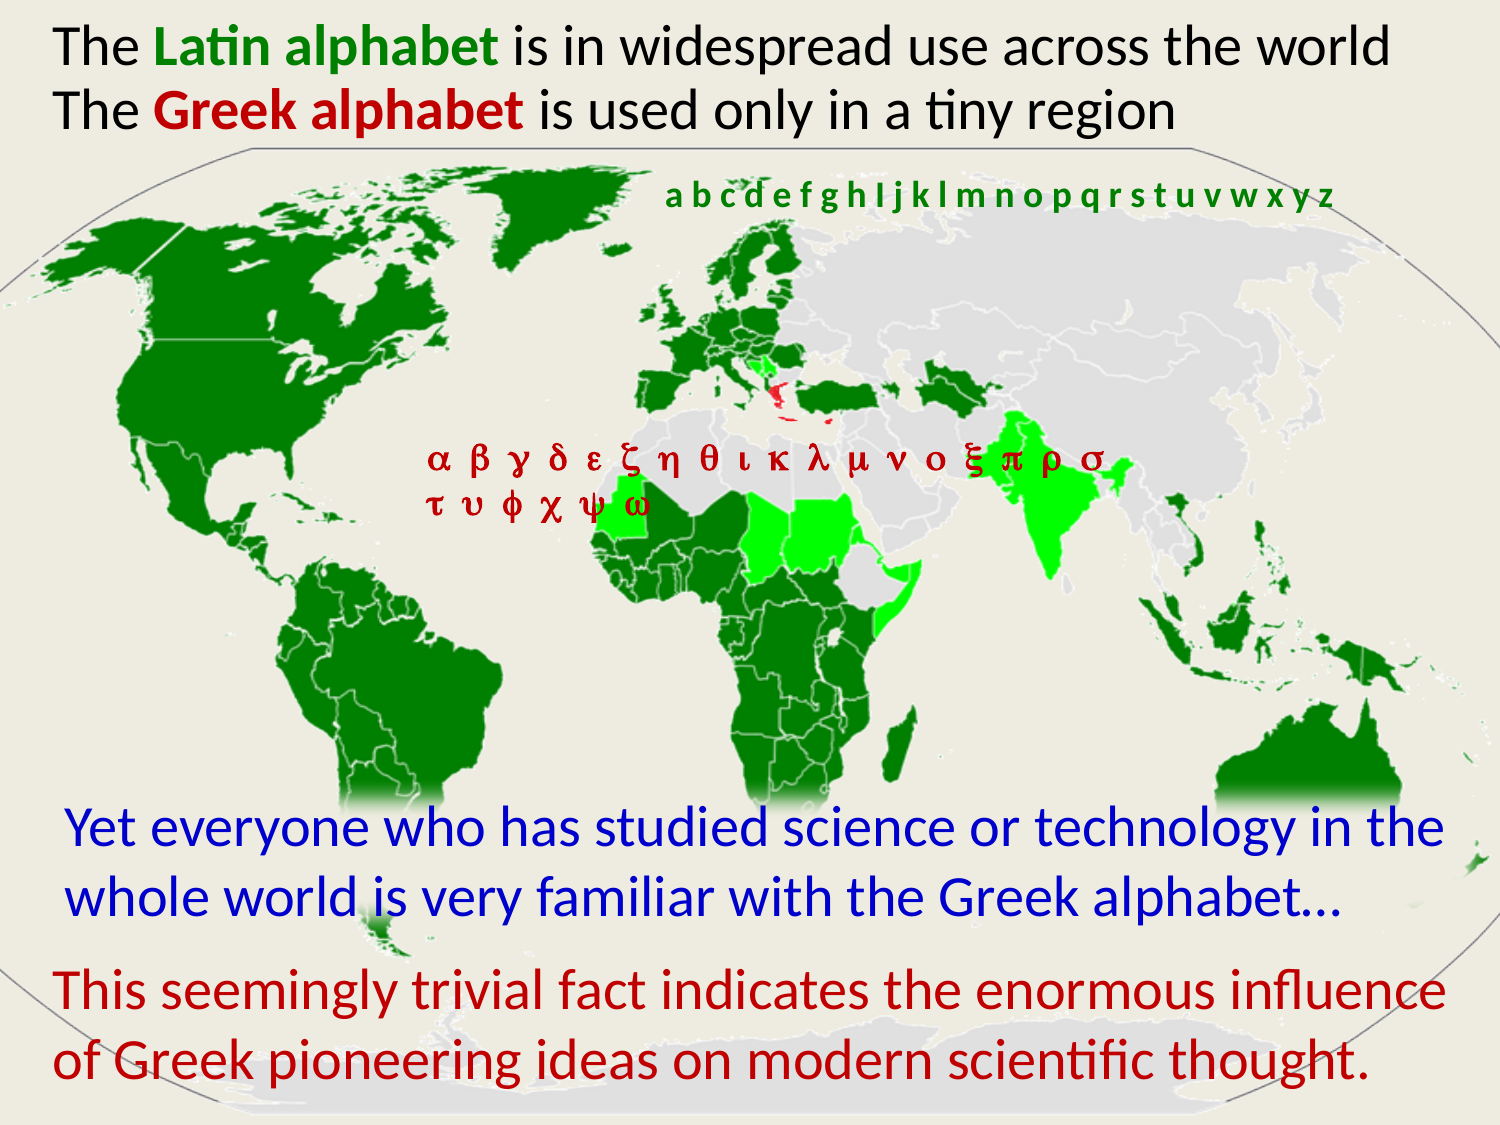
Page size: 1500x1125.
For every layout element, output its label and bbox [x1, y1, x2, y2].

text_box [37, 0, 1476, 151]
picture [0, 134, 1500, 1125]
